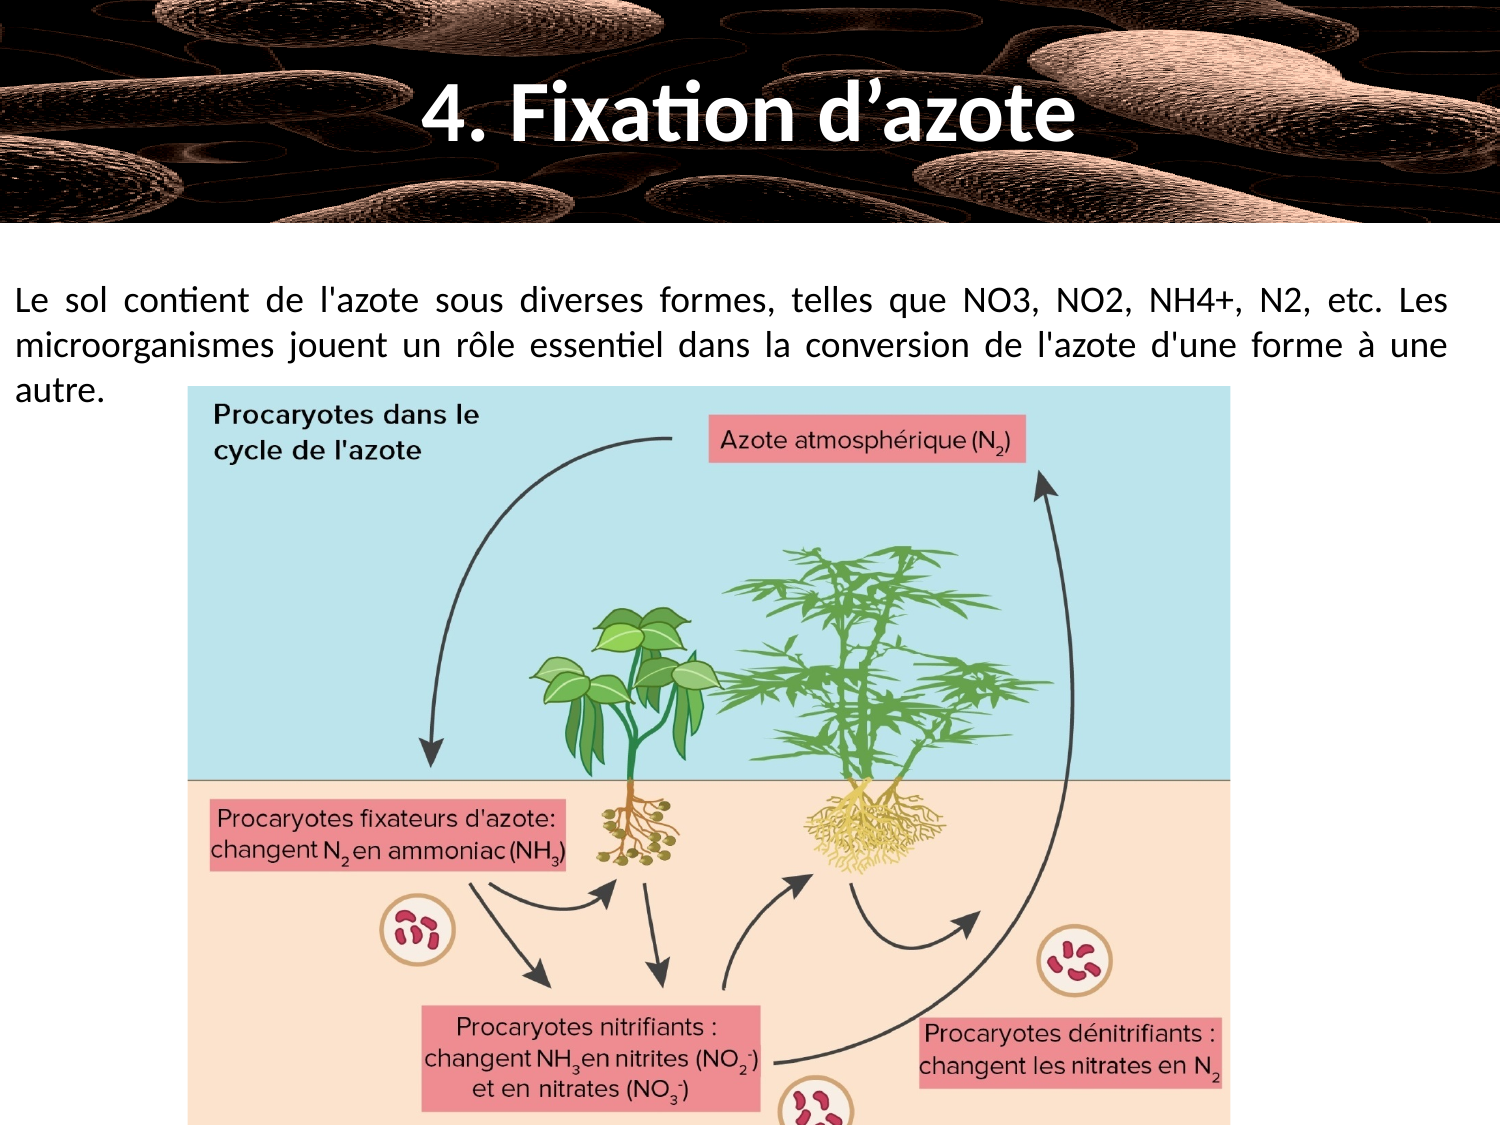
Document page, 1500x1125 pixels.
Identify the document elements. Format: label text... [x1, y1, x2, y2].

text_box Le sol contient de l'azote sous diverses formes, telles que NO3, NO2, NH4+, N2, etc. Les microorganismes jouent un rôle essentiel dans la conversion de l'azote d'une forme à une autre. [0, 230, 1465, 418]
picture [187, 386, 1231, 1125]
picture [0, 0, 1500, 223]
